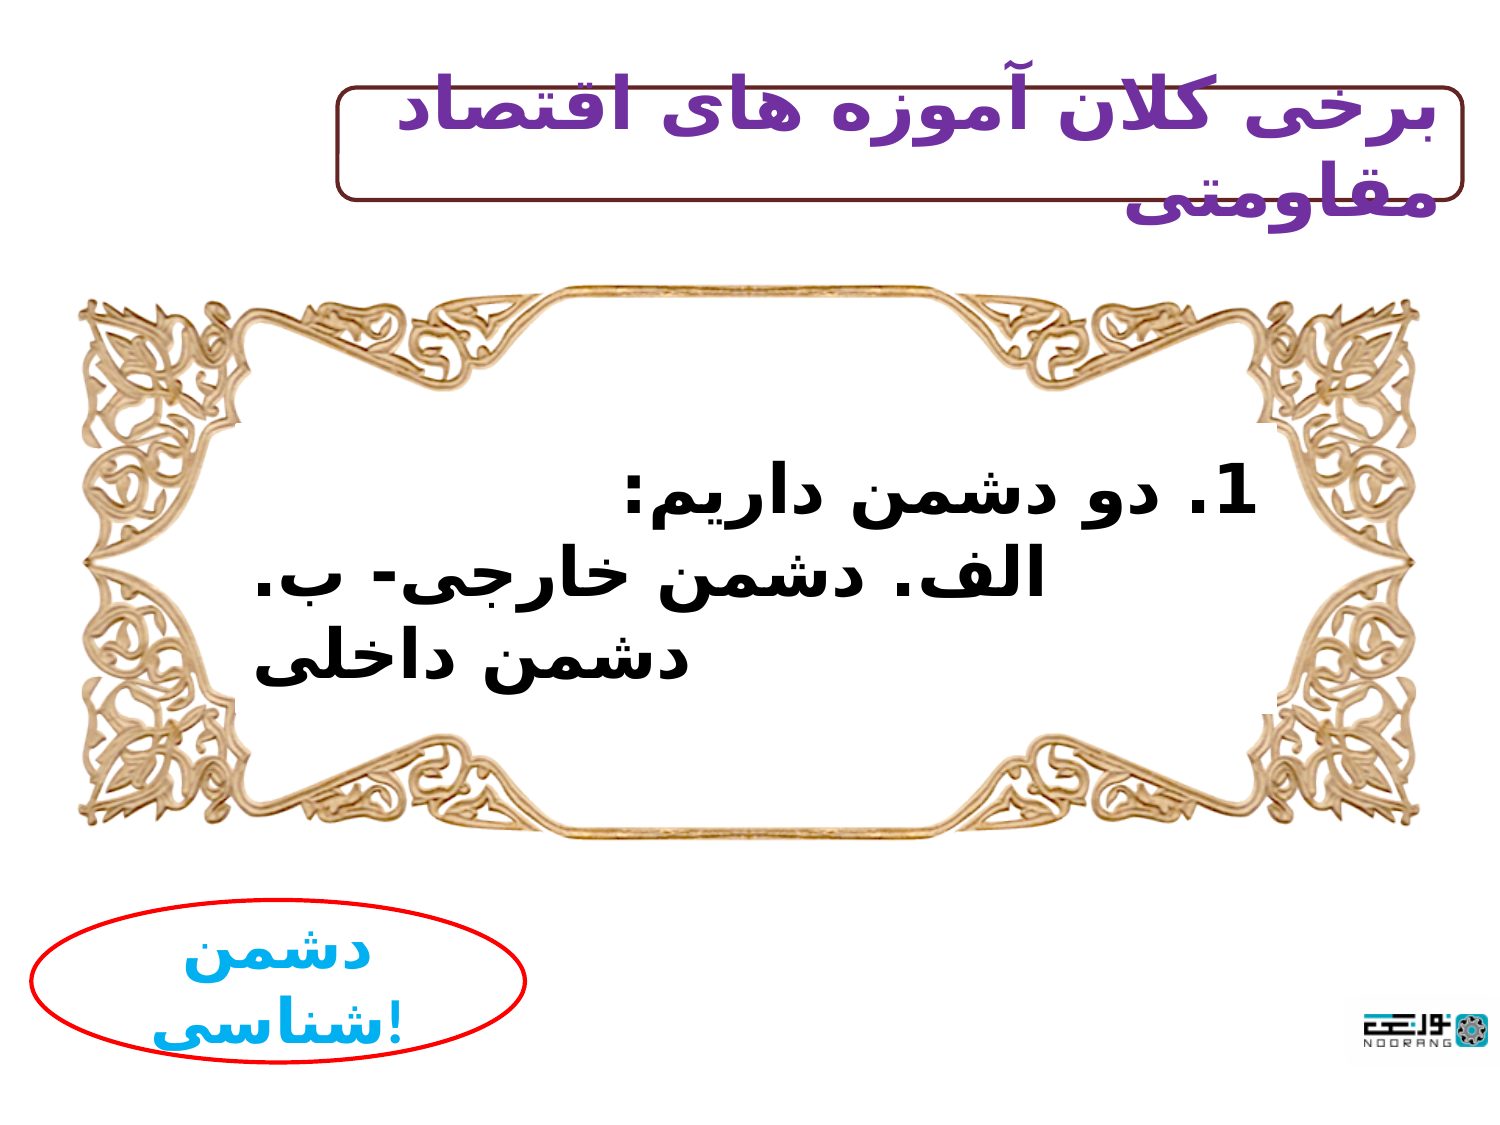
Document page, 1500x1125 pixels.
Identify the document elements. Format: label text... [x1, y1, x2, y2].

text_box برخی کلان آموزه های اقتصاد مقاومتی [335, 85, 1465, 203]
text_box 1. دو دشمن داریم: الف. دشمن خارجی- ب. دشمن داخلی [235, 423, 1277, 714]
text_box دشمن شناسی! [29, 897, 528, 1065]
picture [1364, 1014, 1488, 1047]
picture [49, 257, 1451, 868]
